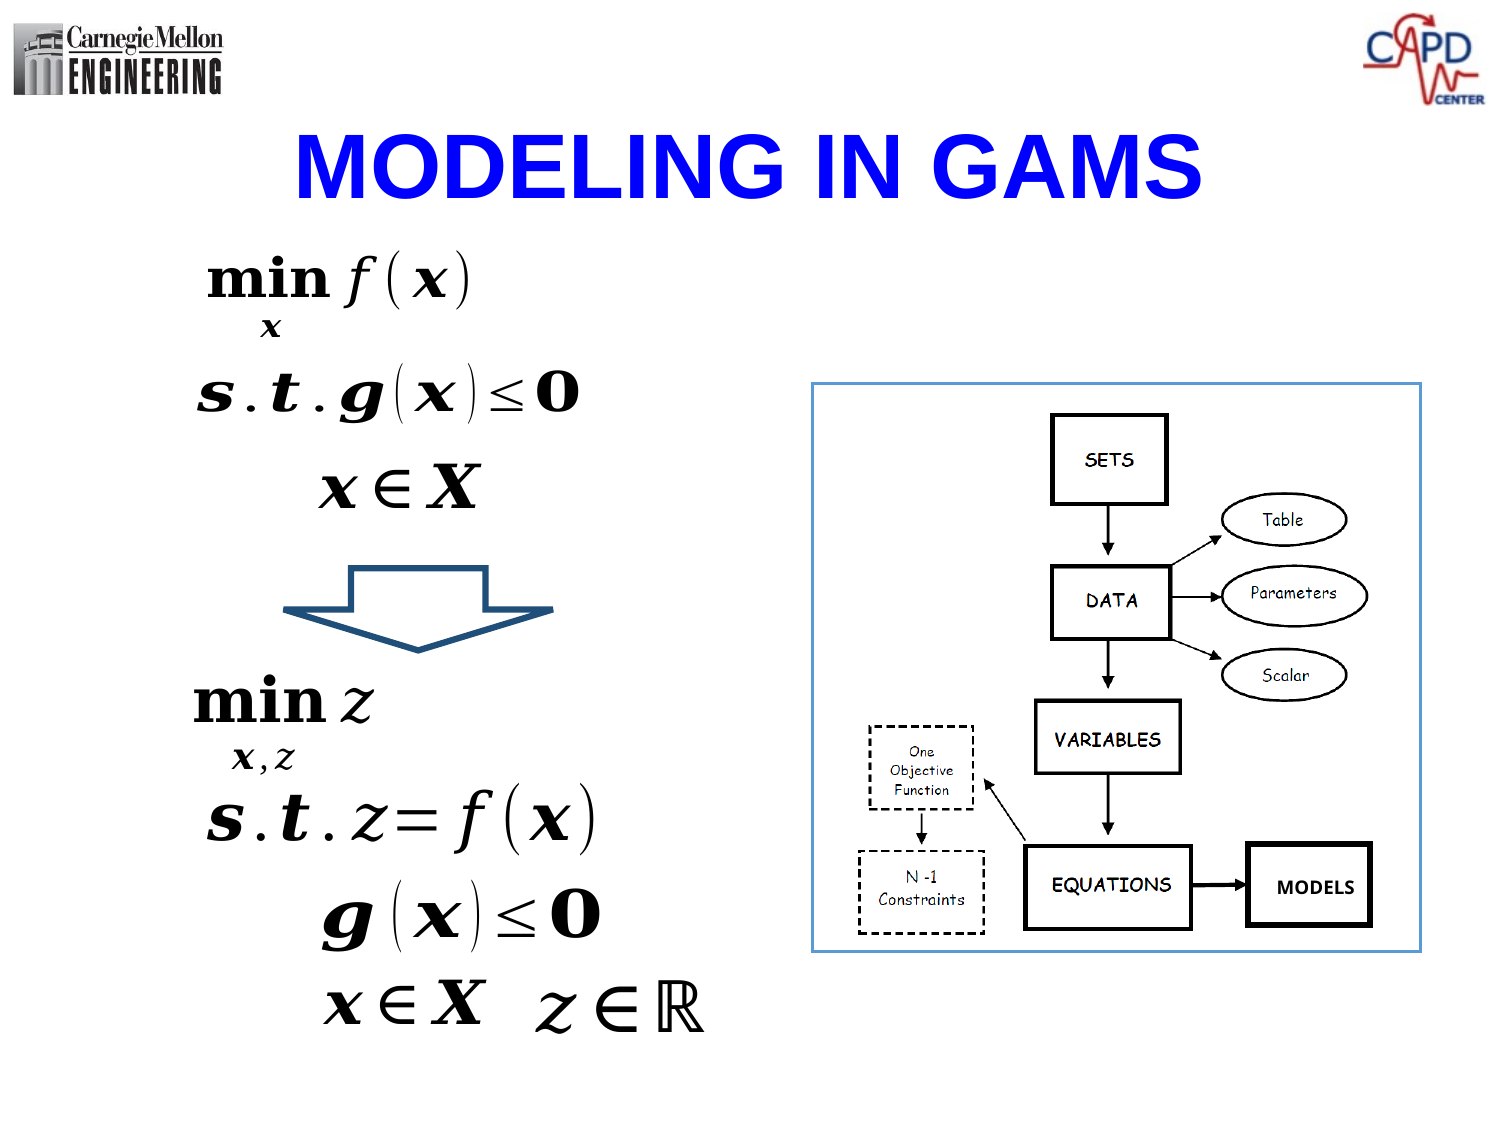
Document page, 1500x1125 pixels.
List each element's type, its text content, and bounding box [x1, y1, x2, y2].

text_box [192, 667, 711, 1050]
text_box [192, 246, 581, 523]
picture [11, 12, 226, 106]
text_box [1189, 844, 1374, 926]
text_box [283, 567, 554, 652]
picture [1363, 12, 1487, 106]
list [814, 384, 1420, 950]
title MODELING IN GAMS [103, 59, 1397, 278]
